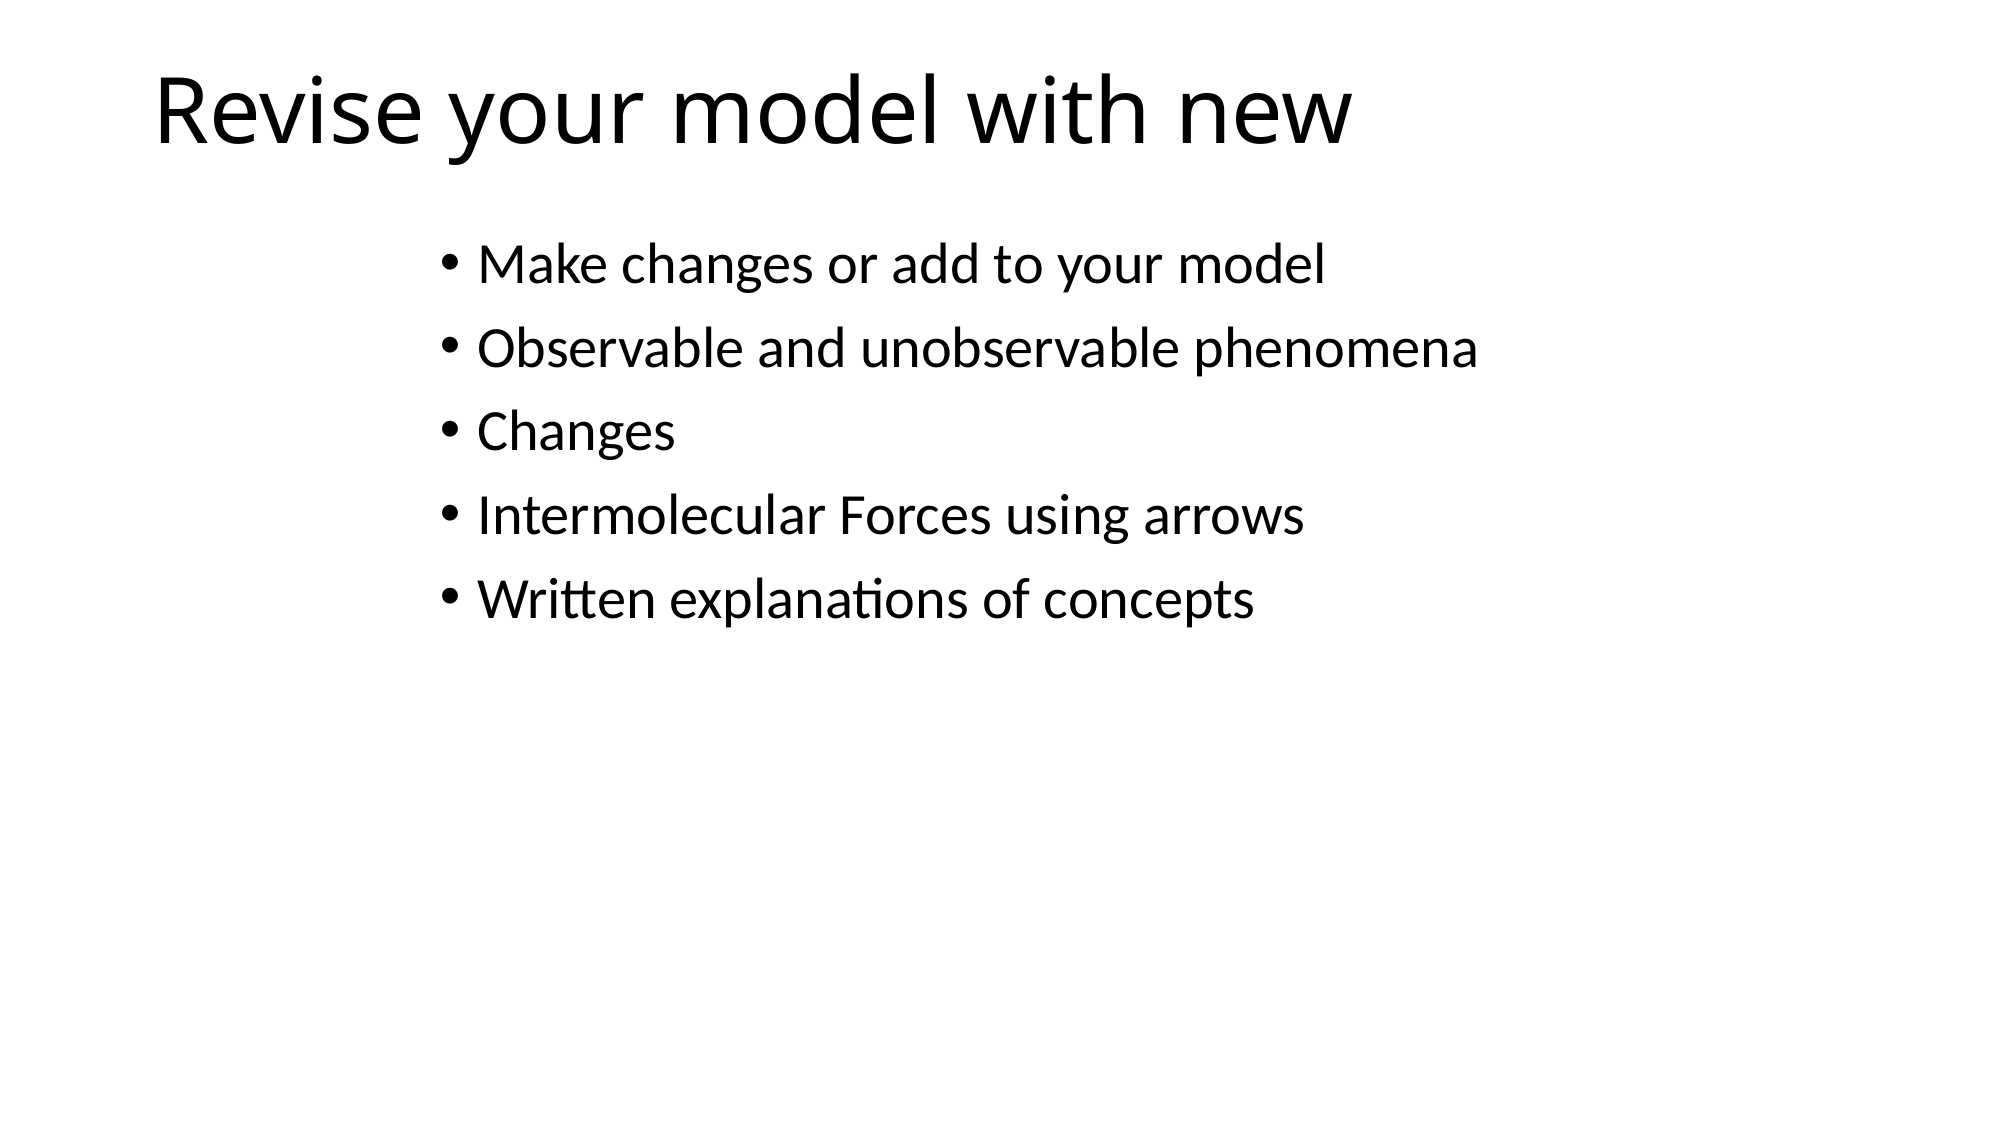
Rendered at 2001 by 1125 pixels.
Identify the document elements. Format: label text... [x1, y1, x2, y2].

list Make changes or add to your model Observable and unobservable phenomena Changes Intermolecular Forces using arrows Written explanations of concepts [424, 225, 1888, 846]
title Revise your model with new [137, 59, 1863, 278]
